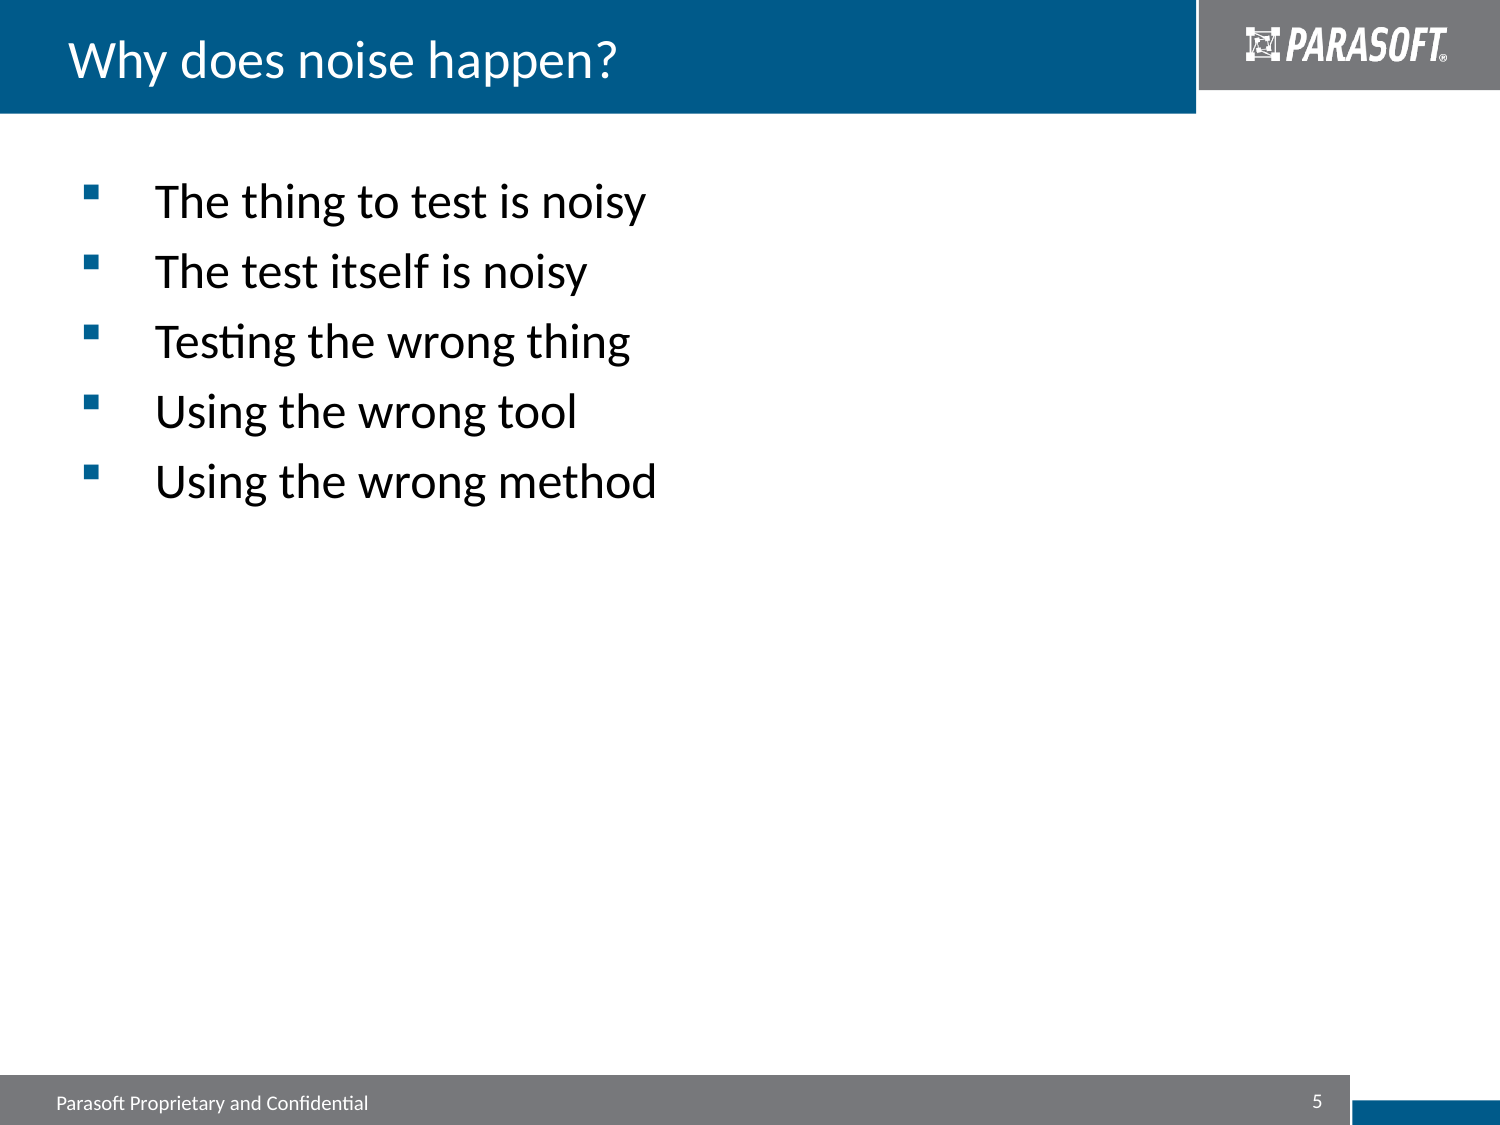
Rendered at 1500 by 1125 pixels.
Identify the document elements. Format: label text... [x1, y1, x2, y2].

picture [1239, 20, 1454, 68]
slide_number 5 [1235, 1079, 1338, 1124]
footer Parasoft Proprietary and Confidential [40, 1082, 517, 1125]
list The thing to test is noisy The test itself is noisy Testing the wrong thing Using the wrong tool Using the wrong method [64, 160, 1416, 980]
title Why does noise happen? [52, 0, 1152, 114]
